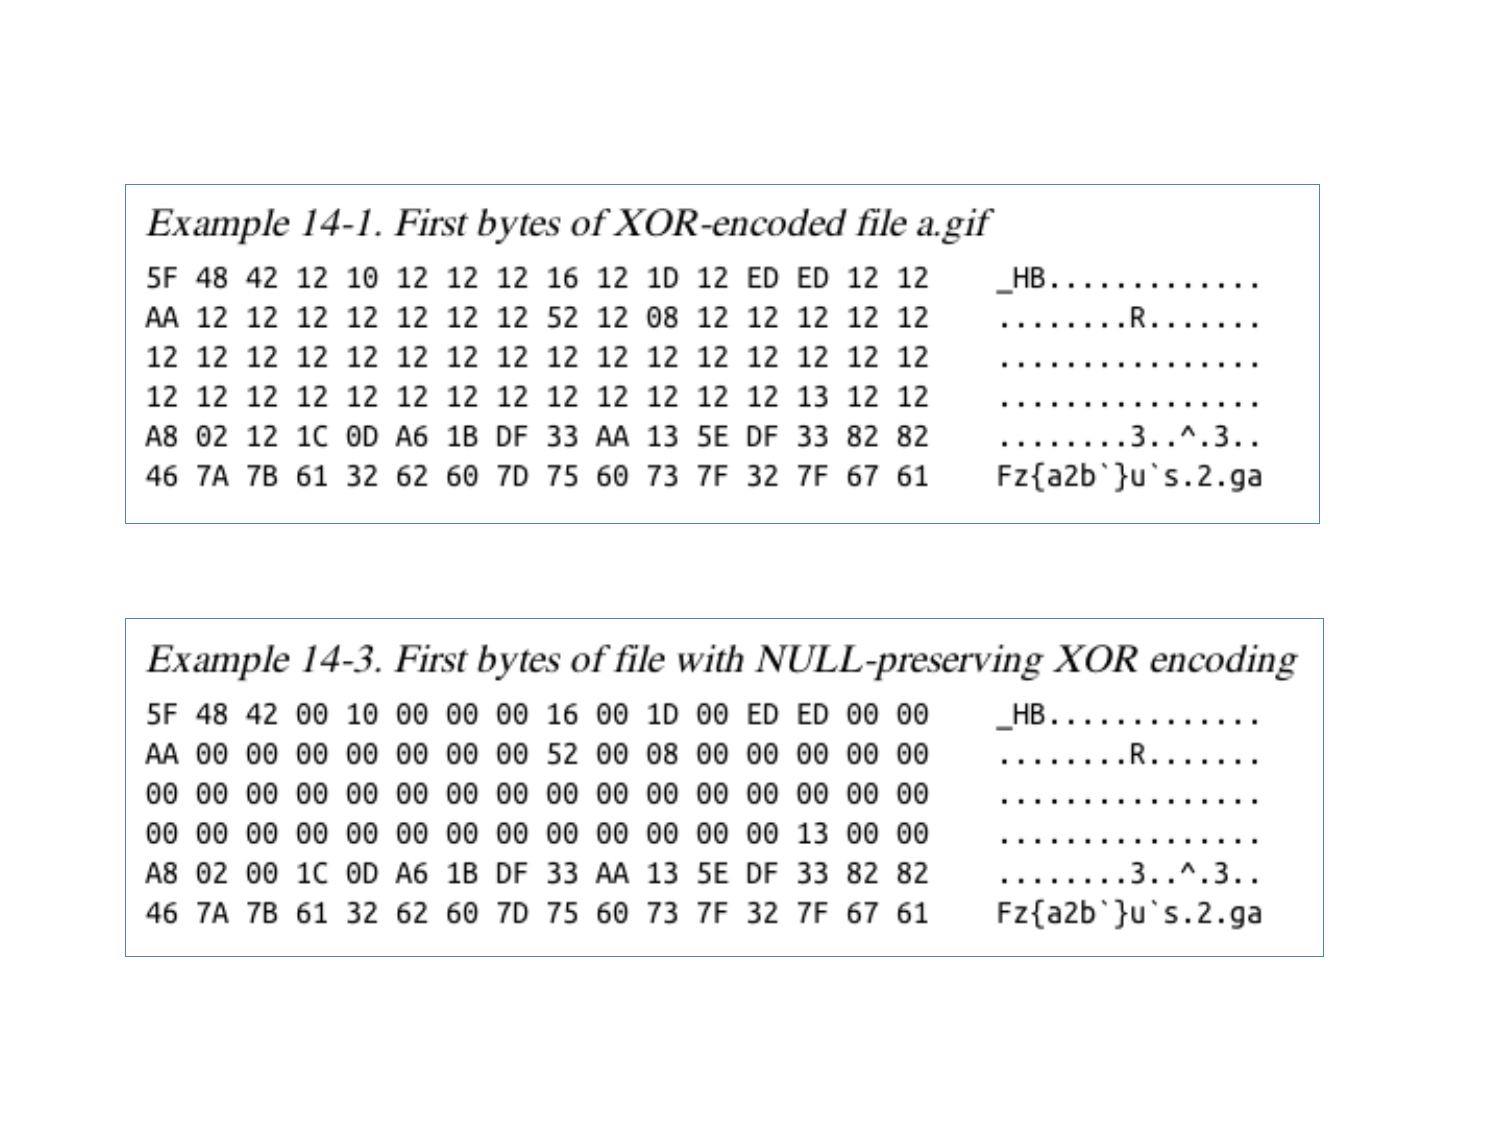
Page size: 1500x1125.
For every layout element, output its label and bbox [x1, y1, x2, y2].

picture [125, 618, 1324, 957]
picture [125, 183, 1320, 524]
